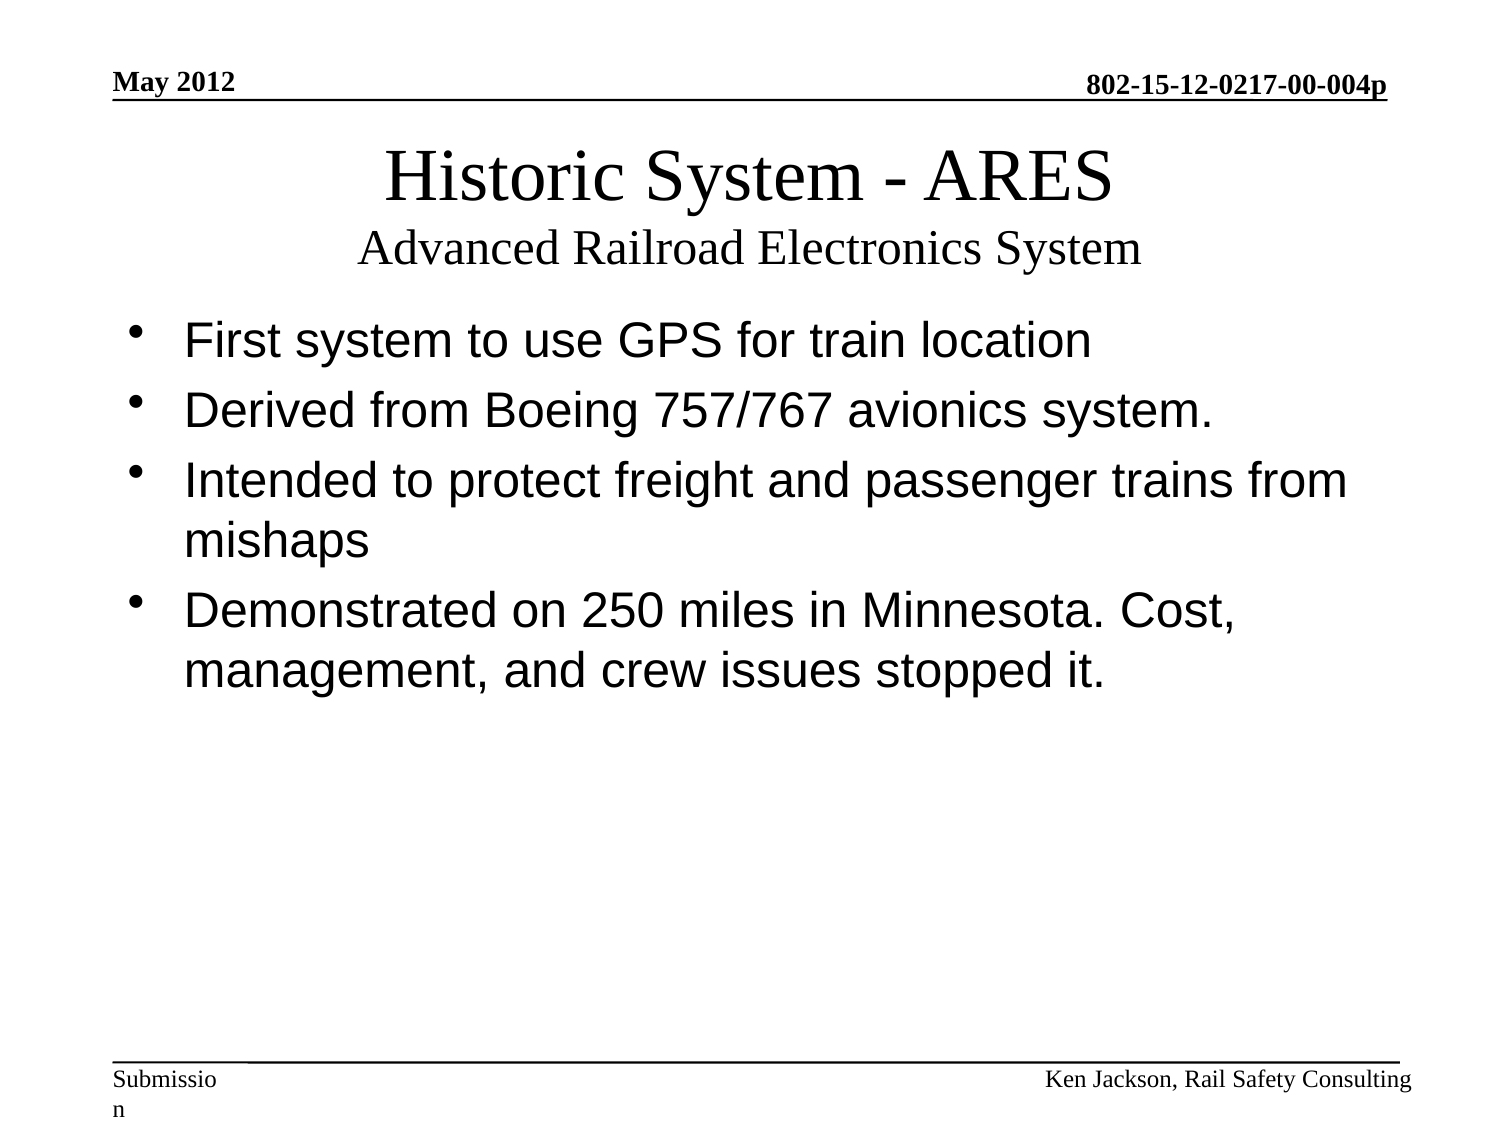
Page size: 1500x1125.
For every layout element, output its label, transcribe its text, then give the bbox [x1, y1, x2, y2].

footer Ken Jackson, Rail Safety Consulting [899, 1061, 1413, 1093]
list First system to use GPS for train location Derived from Boeing 757/767 avionics system. Intended to protect freight and passenger trains from mishaps Demonstrated on 250 miles in Minnesota. Cost, management, and crew issues stopped it. [112, 299, 1388, 976]
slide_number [112, 61, 376, 98]
title Historic System - ARES Advanced Railroad Electronics System [112, 112, 1388, 288]
